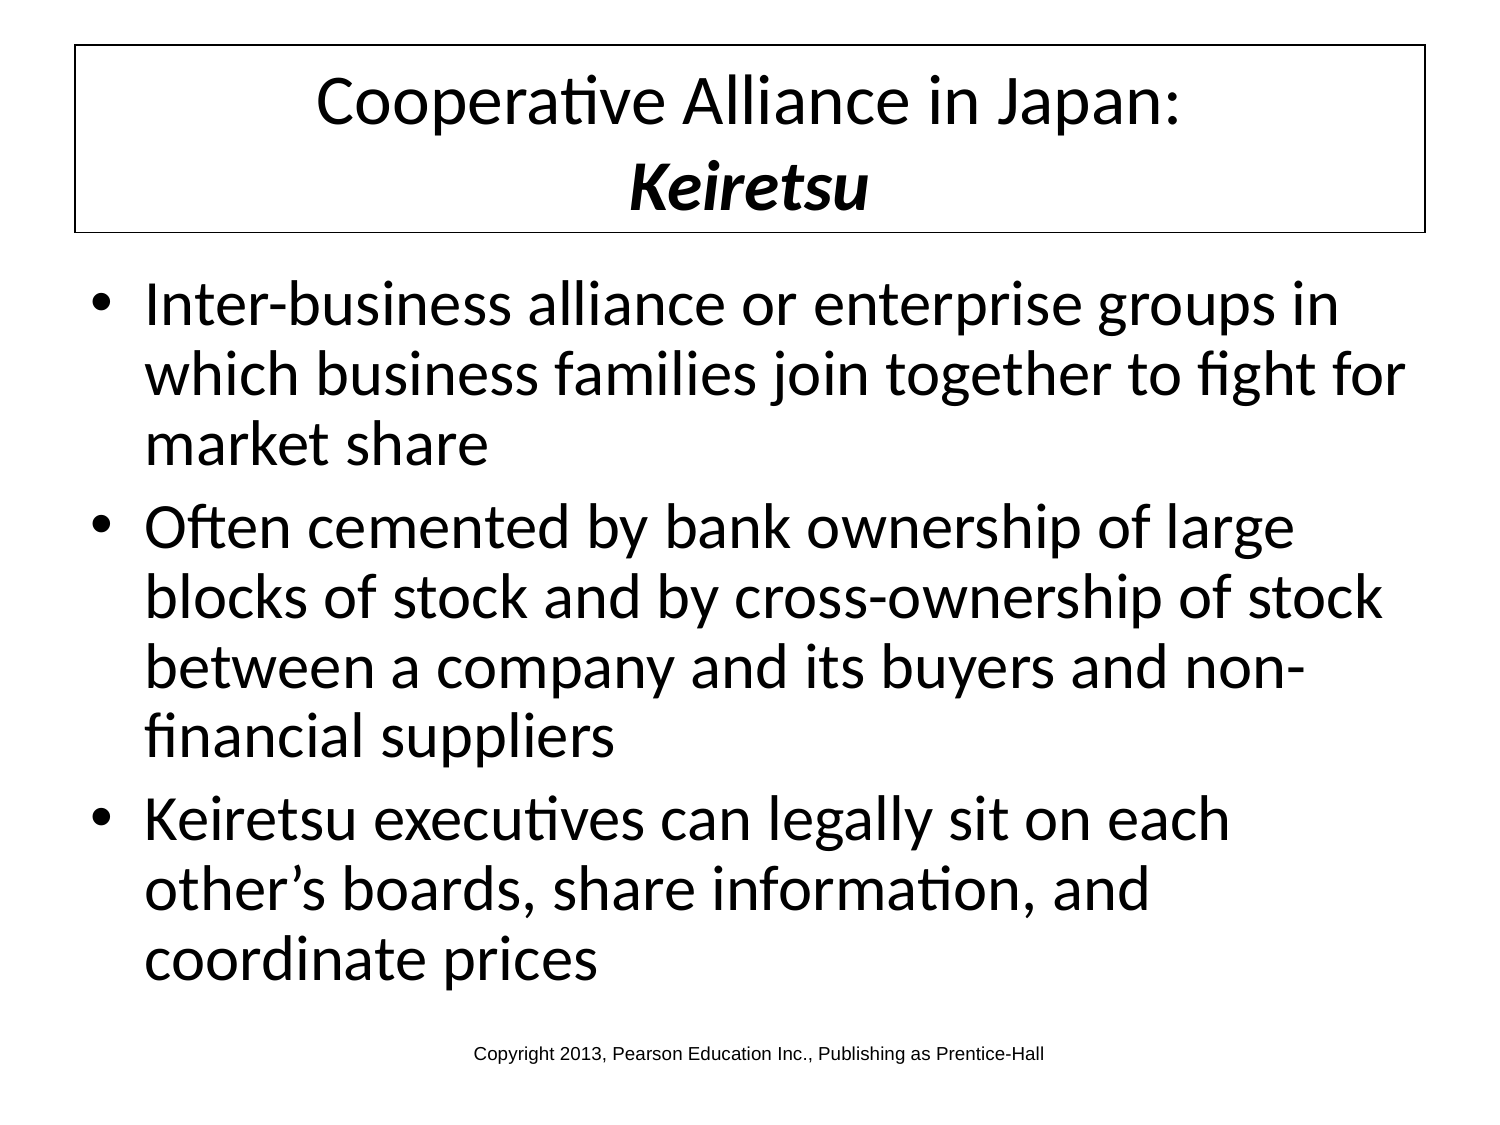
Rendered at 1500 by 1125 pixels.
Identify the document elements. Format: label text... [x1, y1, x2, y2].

list Inter-business alliance or enterprise groups in which business families join together to fight for market share Often cemented by bank ownership of large blocks of stock and by cross-ownership of stock between a company and its buyers and non-financial suppliers Keiretsu executives can legally sit on each other’s boards, share information, and coordinate prices [74, 262, 1426, 1006]
title Cooperative Alliance in Japan: Keiretsu [74, 44, 1426, 233]
text_box Copyright 2013, Pearson Education Inc., Publishing as Prentice-Hall [459, 1033, 1059, 1094]
